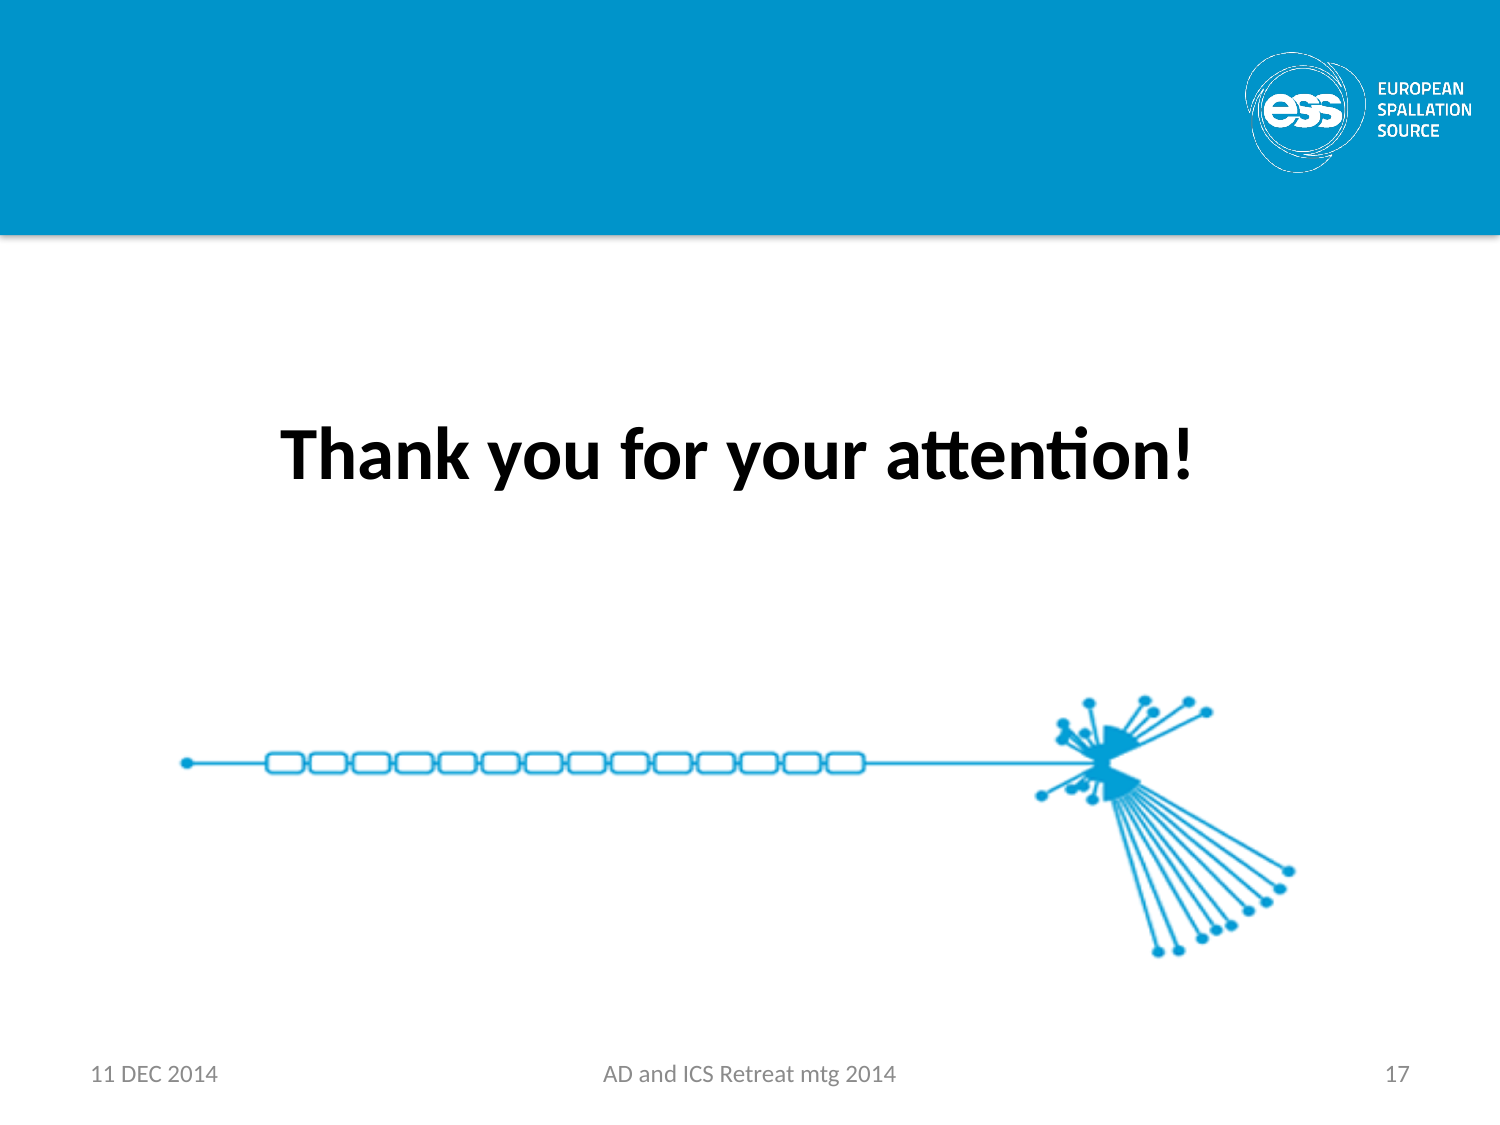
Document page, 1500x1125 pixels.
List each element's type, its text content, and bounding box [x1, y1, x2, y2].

picture [1418, 104, 1423, 115]
footer AD and ICS Retreat mtg 2014 [512, 1042, 988, 1103]
picture [147, 668, 1341, 983]
picture [1264, 94, 1342, 127]
picture [1398, 109, 1406, 115]
text_box Thank you for your attention! [265, 397, 1223, 502]
picture [1379, 83, 1385, 94]
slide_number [75, 1042, 425, 1103]
picture [1422, 125, 1428, 134]
slide_number 17 [1074, 1042, 1425, 1103]
picture [1432, 125, 1438, 136]
picture [1443, 86, 1450, 93]
picture [1409, 104, 1415, 115]
picture [1423, 83, 1430, 94]
picture [1389, 104, 1393, 115]
picture [1436, 104, 1444, 115]
picture [1400, 83, 1407, 94]
picture [1454, 83, 1458, 94]
